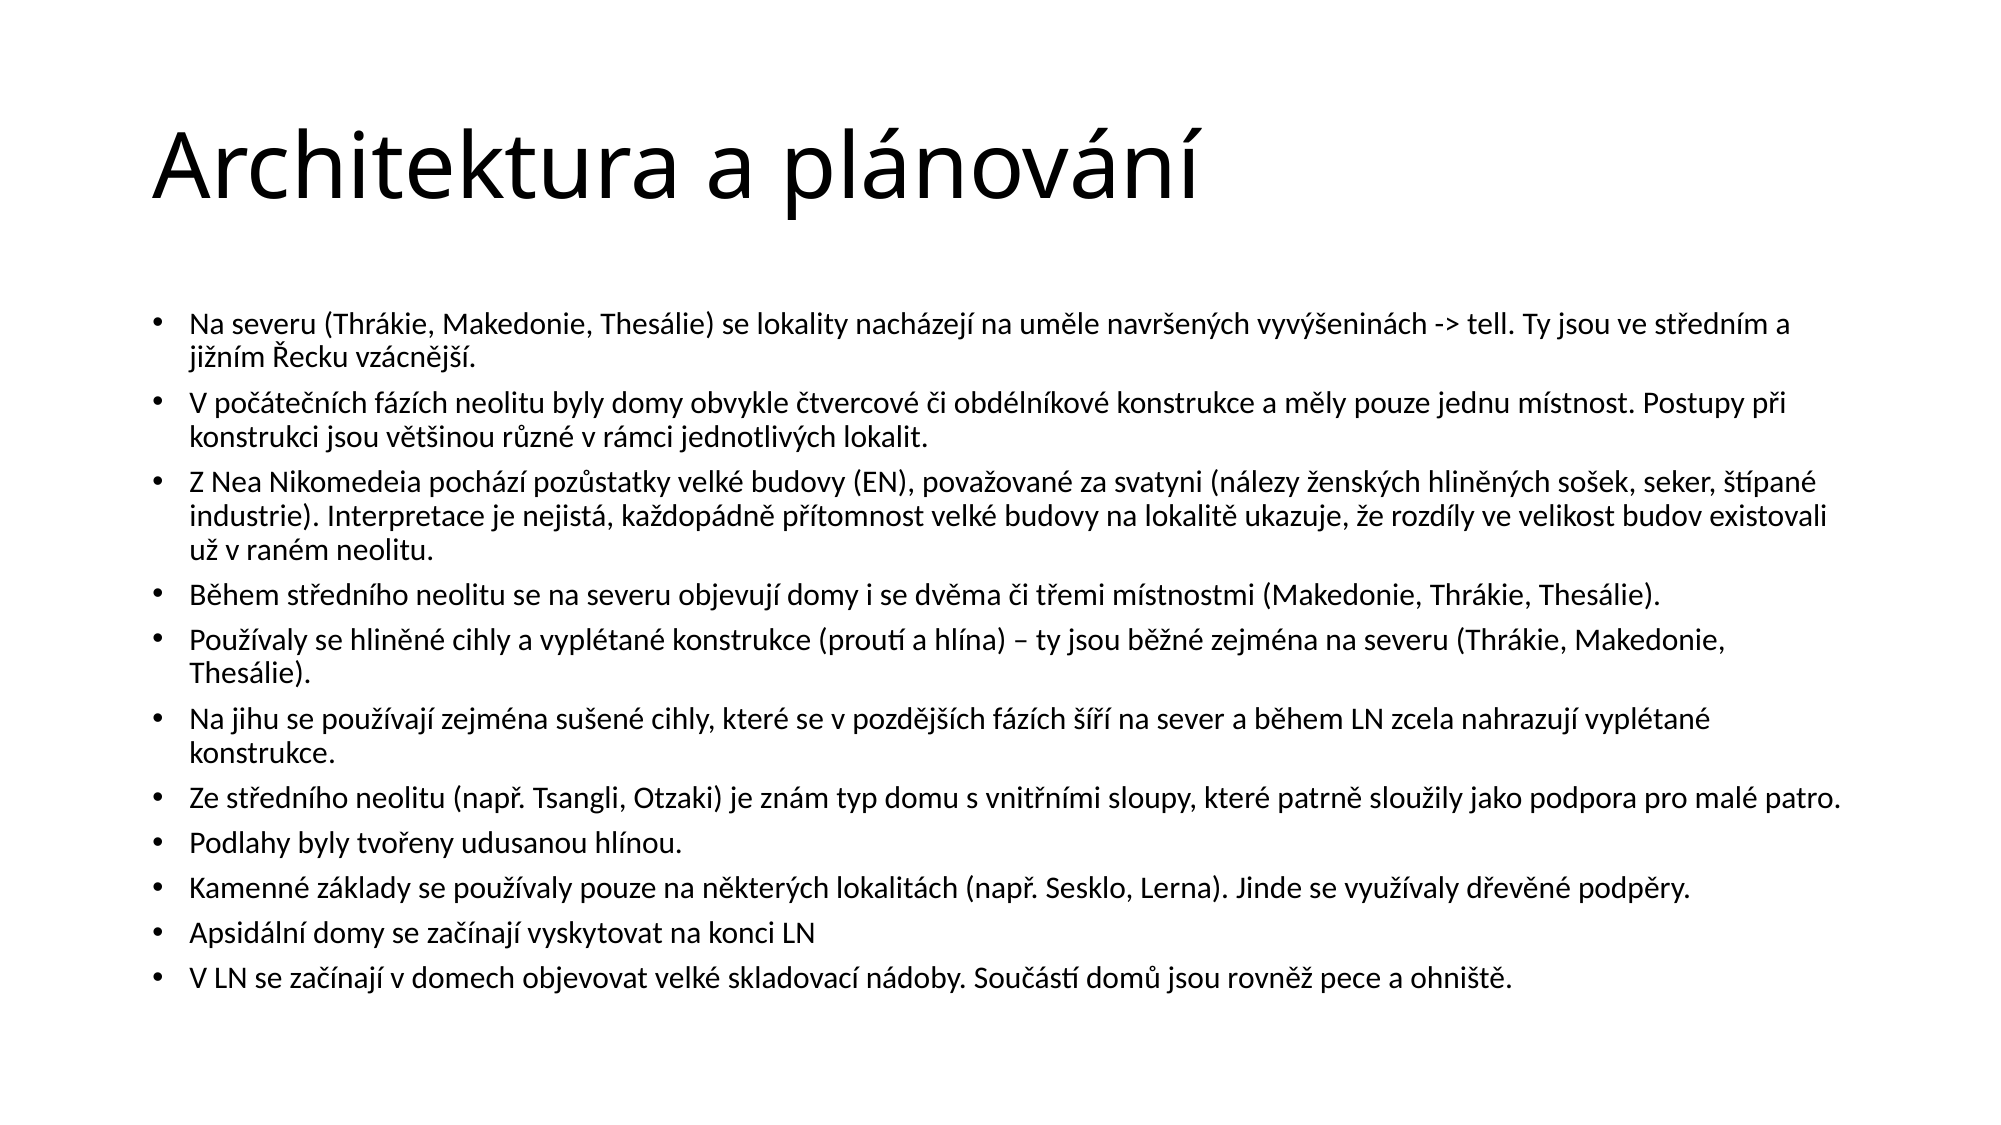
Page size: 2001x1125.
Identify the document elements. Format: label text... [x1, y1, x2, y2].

title Architektura a plánování [137, 59, 1863, 278]
list Na severu (Thrákie, Makedonie, Thesálie) se lokality nacházejí na uměle navršených vyvýšeninách -> tell. Ty jsou ve středním a jižním Řecku vzácnější. V počátečních fázích neolitu byly domy obvykle čtvercové či obdélníkové konstrukce a měly pouze jednu místnost. Postupy při konstrukci jsou většinou různé v rámci jednotlivých lokalit. Z Nea Nikomedeia pochází pozůstatky velké budovy (EN), považované za svatyni (nálezy ženských hliněných sošek, seker, štípané industrie). Interpretace je nejistá, každopádně přítomnost velké budovy na lokalitě ukazuje, že rozdíly ve velikost budov existovali už v raném neolitu. Během středního neolitu se na severu objevují domy i se dvěma či třemi místnostmi (Makedonie, Thrákie, Thesálie). Používaly se hliněné cihly a vyplétané konstrukce (proutí a hlína) – ty jsou běžné zejména na severu (Thrákie, Makedonie, Thesálie). Na jihu se používají zejména sušené cihly, které se v pozdějších fázích šíří na sever a během LN zcela nahrazují vyplétané konstrukce. Ze středního neolitu (např. Tsangli, Otzaki) je znám typ domu s vnitřními sloupy, které patrně sloužily jako podpora pro malé patro. Podlahy byly tvořeny udusanou hlínou. Kamenné základy se používaly pouze na některých lokalitách (např. Sesklo, Lerna). Jinde se využívaly dřevěné podpěry. Apsidální domy se začínají vyskytovat na konci LN V LN se začínají v domech objevovat velké skladovací nádoby. Součástí domů jsou rovněž pece a ohniště. [137, 299, 1863, 1014]
